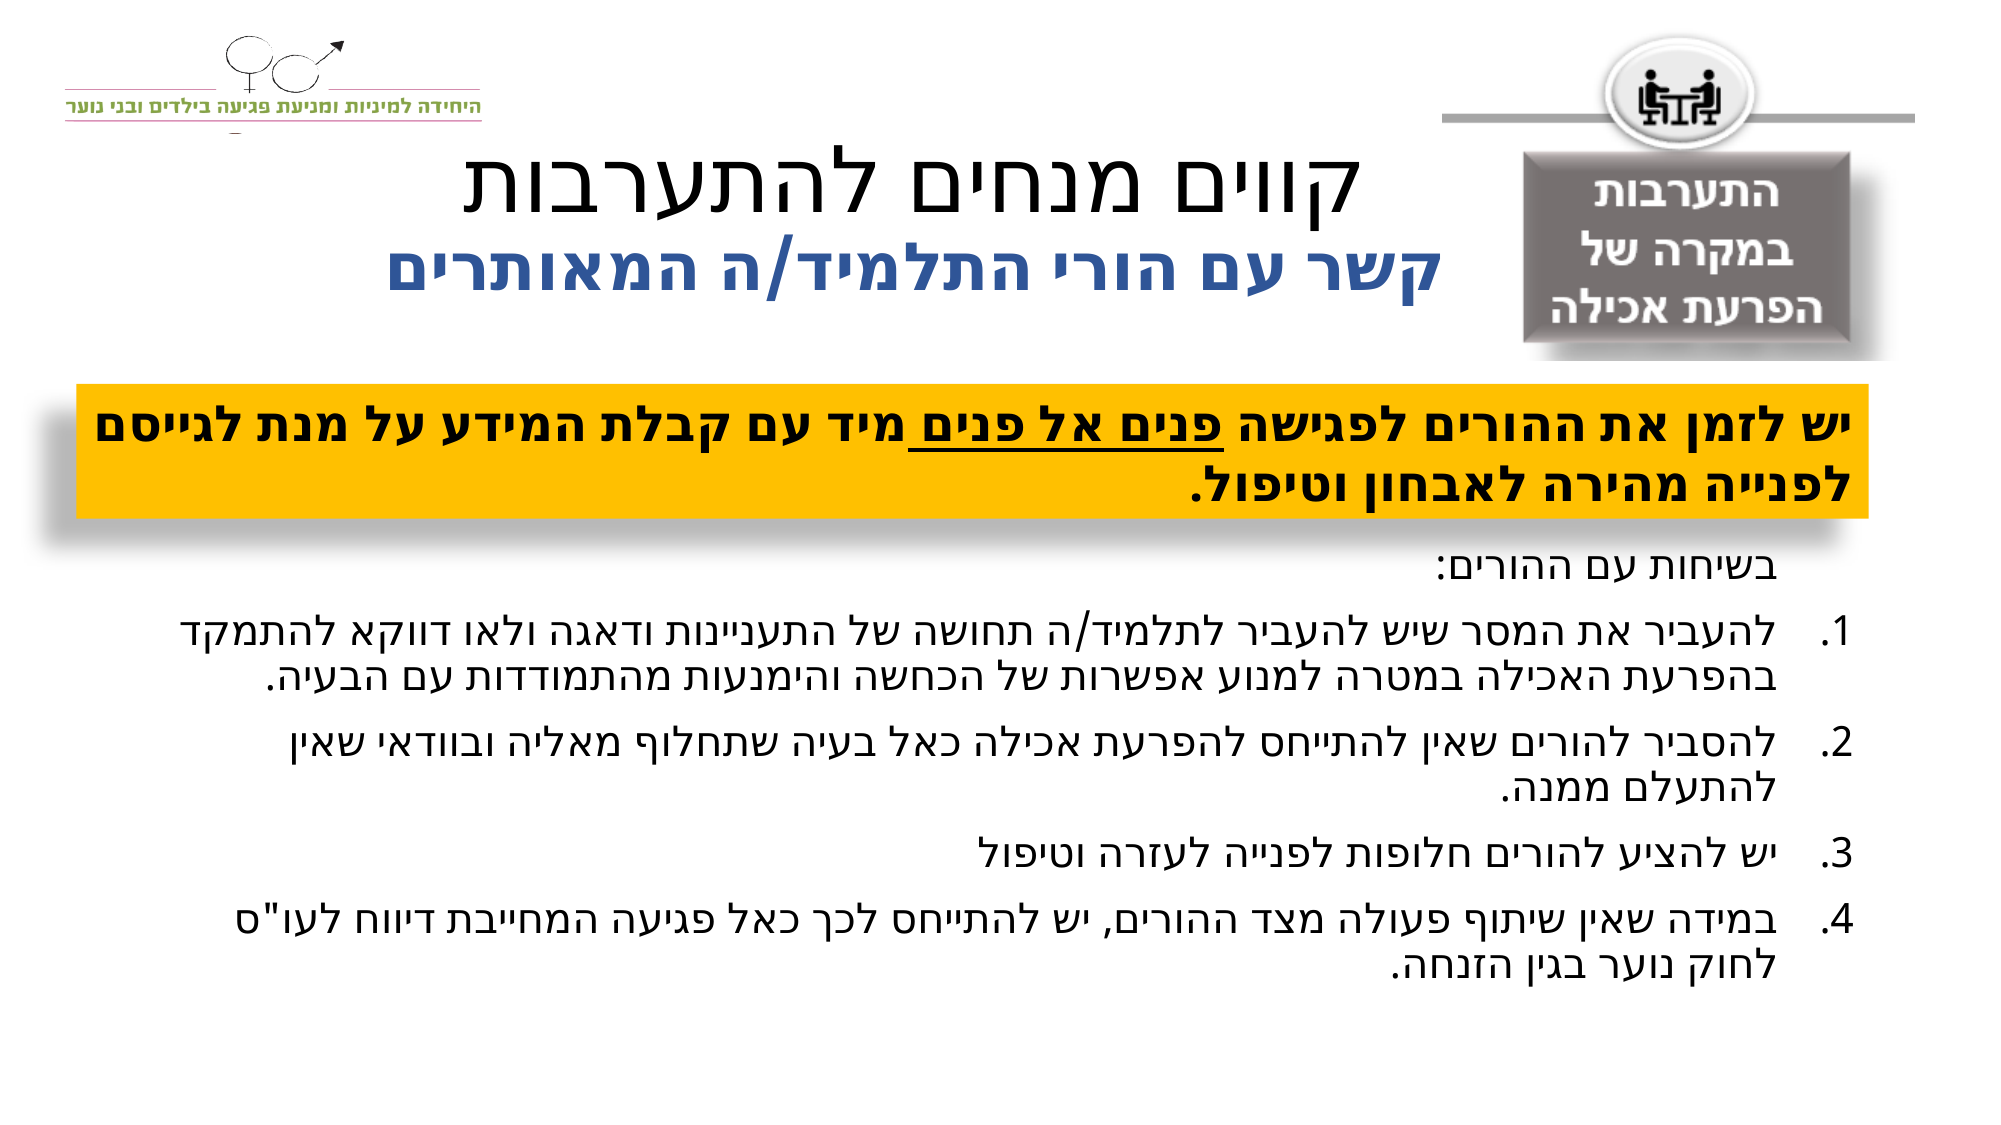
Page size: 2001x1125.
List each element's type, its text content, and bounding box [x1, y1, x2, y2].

text_box יש לזמן את ההורים לפגישה פנים אל פנים מיד עם קבלת המידע על מנת לגייסם לפנייה מהירה לאבחון וטיפול. [76, 383, 1869, 519]
list בשיחות עם ההורים: להעביר את המסר שיש להעביר לתלמיד/ה תחושה של התעניינות ודאגה ולאו דווקא להתמקד בהפרעת האכילה במטרה למנוע אפשרות של הכחשה והימנעות מהתמודדות עם הבעיה. להסביר להורים שאין להתייחס להפרעת אכילה כאל בעיה שתחלוף מאליה ובוודאי שאין להתעלם ממנה. יש להציע להורים חלופות לפנייה לעזרה וטיפול במידה שאין שיתוף פעולה מצד ההורים, יש להתייחס לכך כאל פגיעה המחייבת דיווח לעו"ס לחוק נוער בגין הזנחה. [163, 535, 1869, 1125]
picture [1442, 11, 1915, 361]
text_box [52, 30, 488, 134]
text_box קווים מנחים להתערבות קשר עם הורי התלמיד/ה המאותרים [52, 110, 1442, 328]
